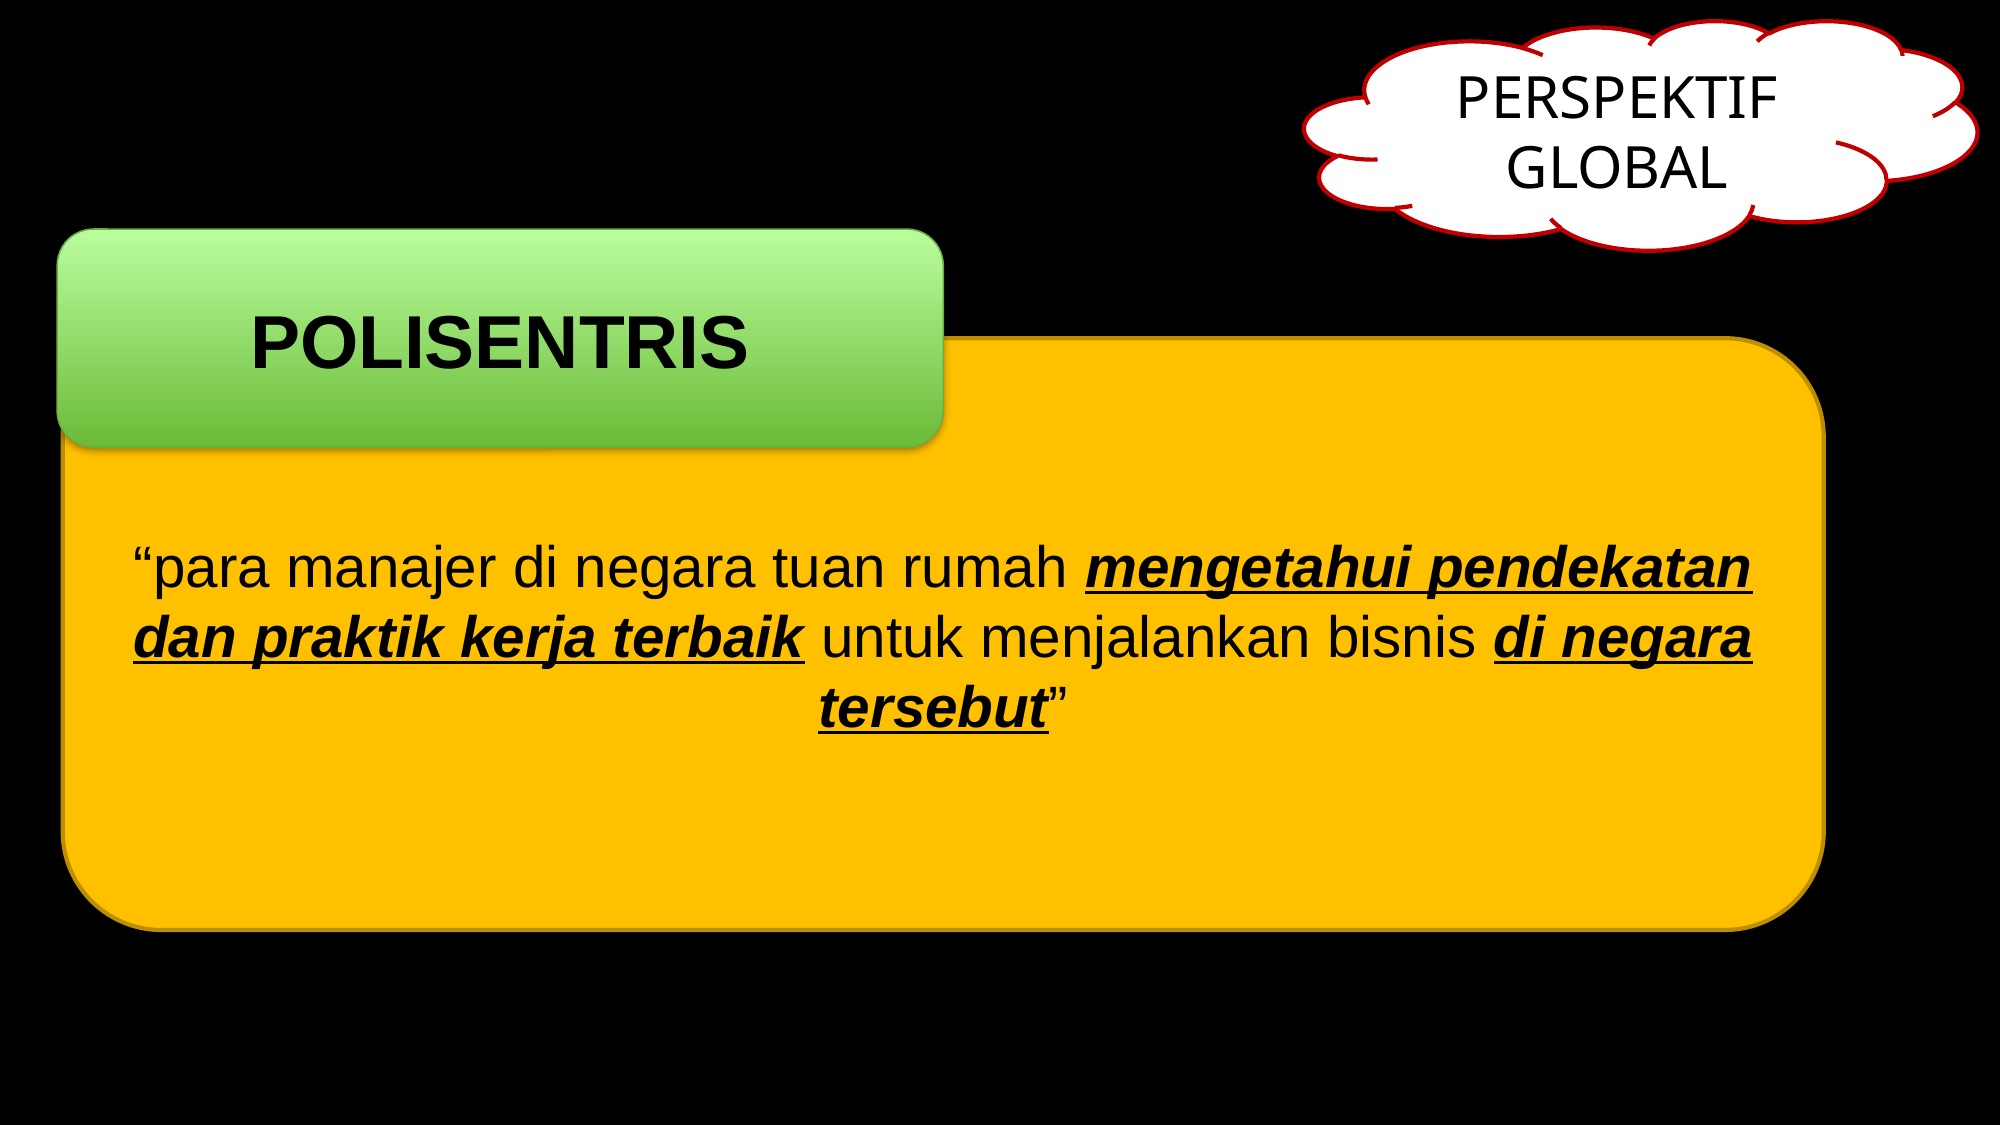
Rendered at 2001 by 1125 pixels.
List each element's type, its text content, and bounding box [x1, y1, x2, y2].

text_box POLISENTRIS [56, 228, 945, 449]
text_box PERSPEKTIF GLOBAL [1301, 19, 1980, 253]
text_box “para manajer di negara tuan rumah mengetahui pendekatan dan praktik kerja terbaik untuk menjalankan bisnis di negara tersebut” [60, 336, 1826, 933]
